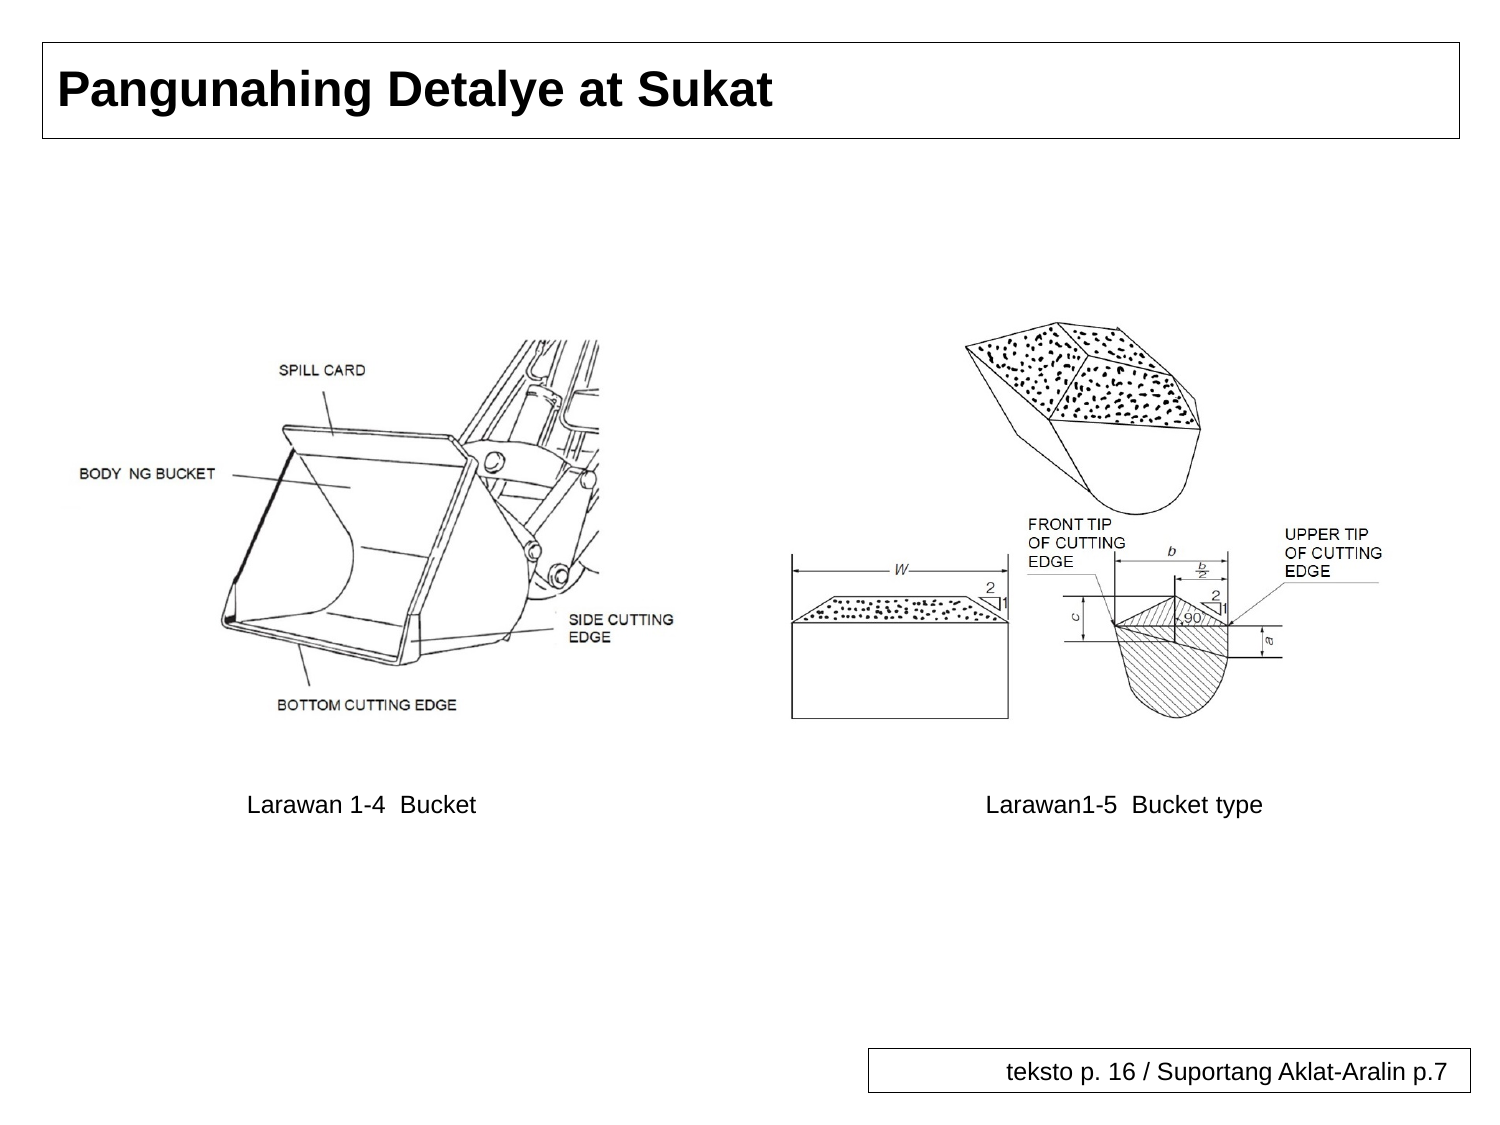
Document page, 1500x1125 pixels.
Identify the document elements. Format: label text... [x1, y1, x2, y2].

text_box Larawan 1-4 Bucket [105, 781, 619, 826]
text_box teksto p. 16 / Suportang Aklat-Aralin p.7 [868, 1048, 1471, 1093]
text_box Larawan1-5 Bucket type [868, 781, 1381, 826]
picture [749, 315, 1420, 765]
picture [40, 298, 685, 748]
title Pangunahing Detalye at Sukat [42, 42, 1460, 139]
